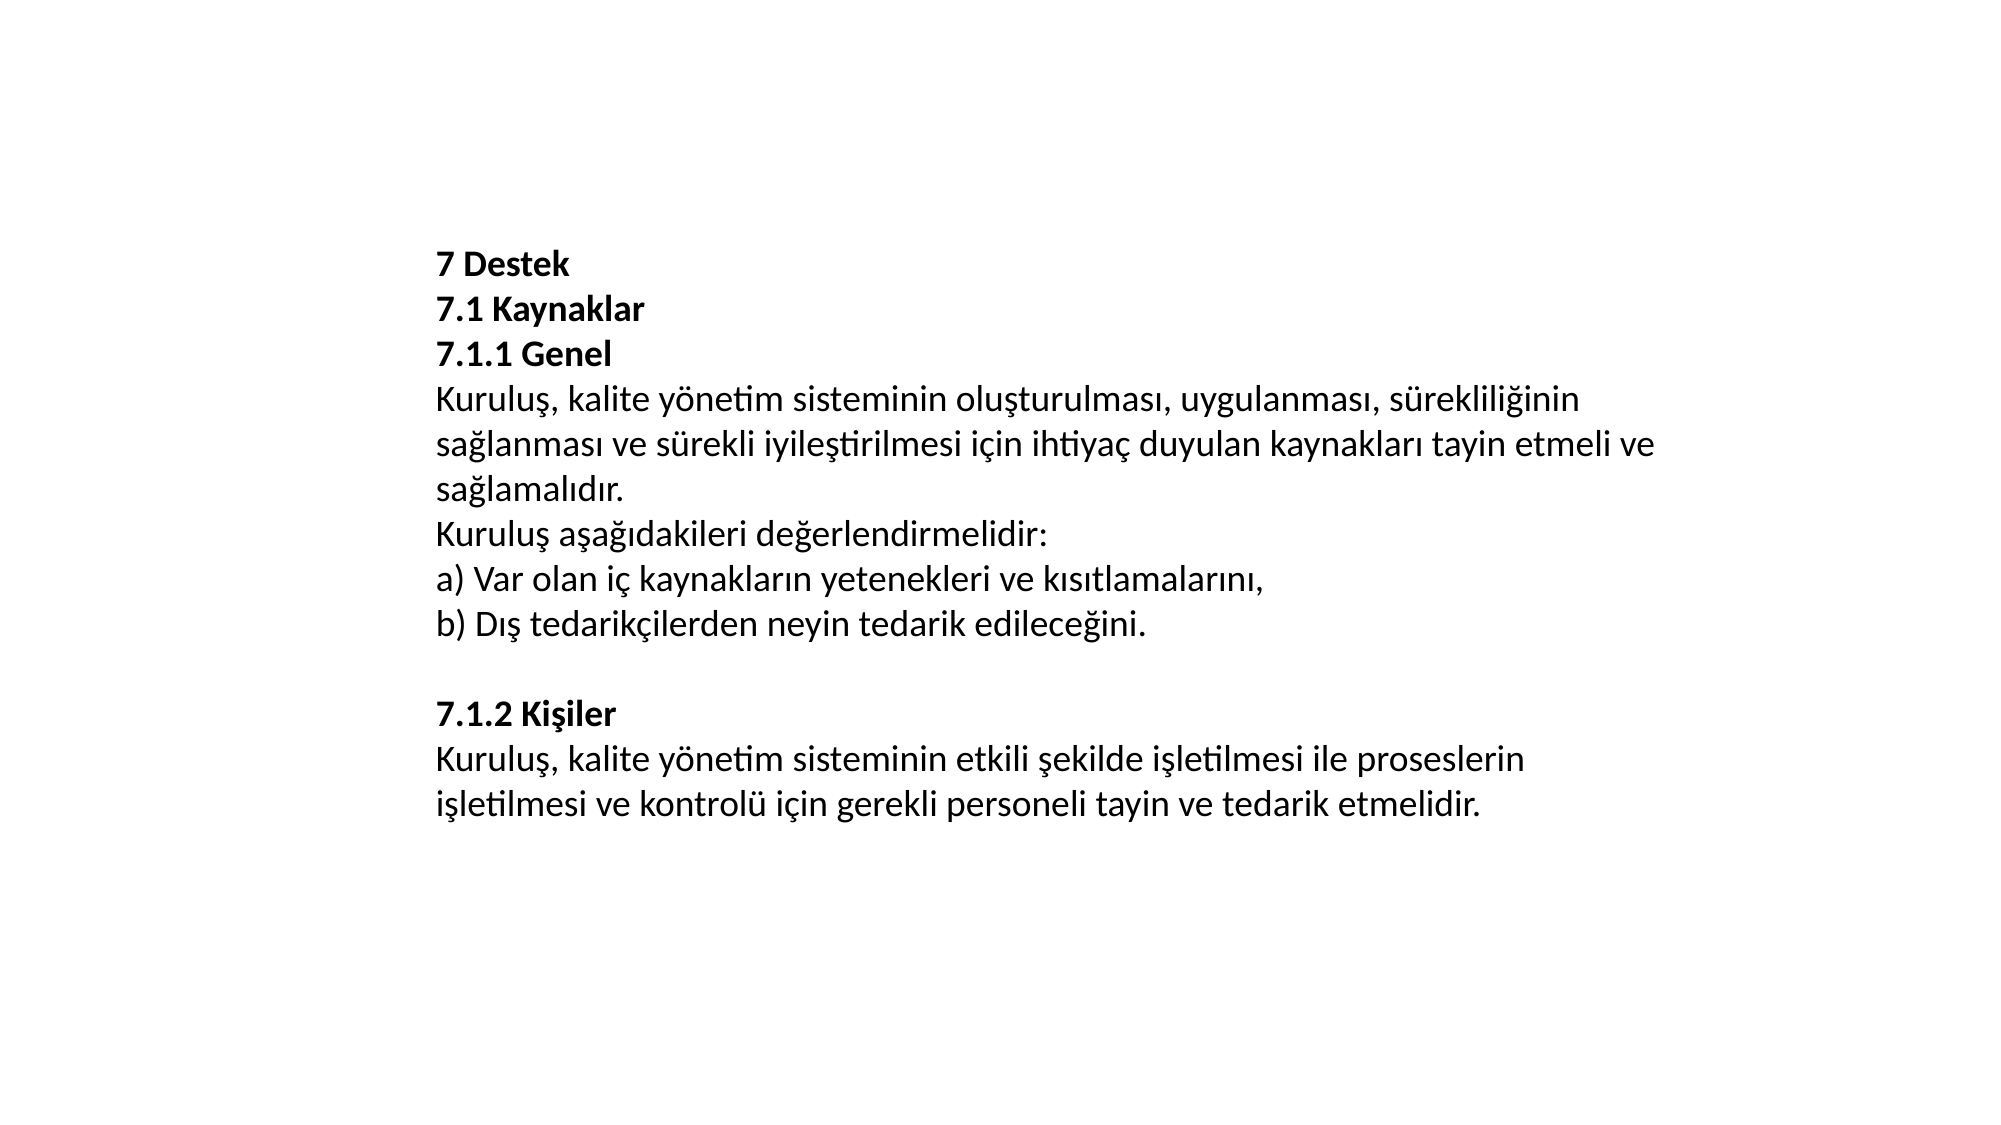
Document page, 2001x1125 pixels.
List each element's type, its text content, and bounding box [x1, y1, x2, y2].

text_box 7 Destek 7.1 Kaynaklar 7.1.1 Genel Kuruluş, kalite yönetim sisteminin oluşturulması, uygulanması, sürekliliğinin sağlanması ve sürekli iyileştirilmesi için ihtiyaç duyulan kaynakları tayin etmeli ve sağlamalıdır. Kuruluş aşağıdakileri değerlendirmelidir: a) Var olan iç kaynakların yetenekleri ve kısıtlamalarını, b) Dış tedarikçilerden neyin tedarik edileceğini. 7.1.2 Kişiler Kuruluş, kalite yönetim sisteminin etkili şekilde işletilmesi ile proseslerin işletilmesi ve kontrolü için gerekli personeli tayin ve tedarik etmelidir. [421, 231, 1685, 832]
